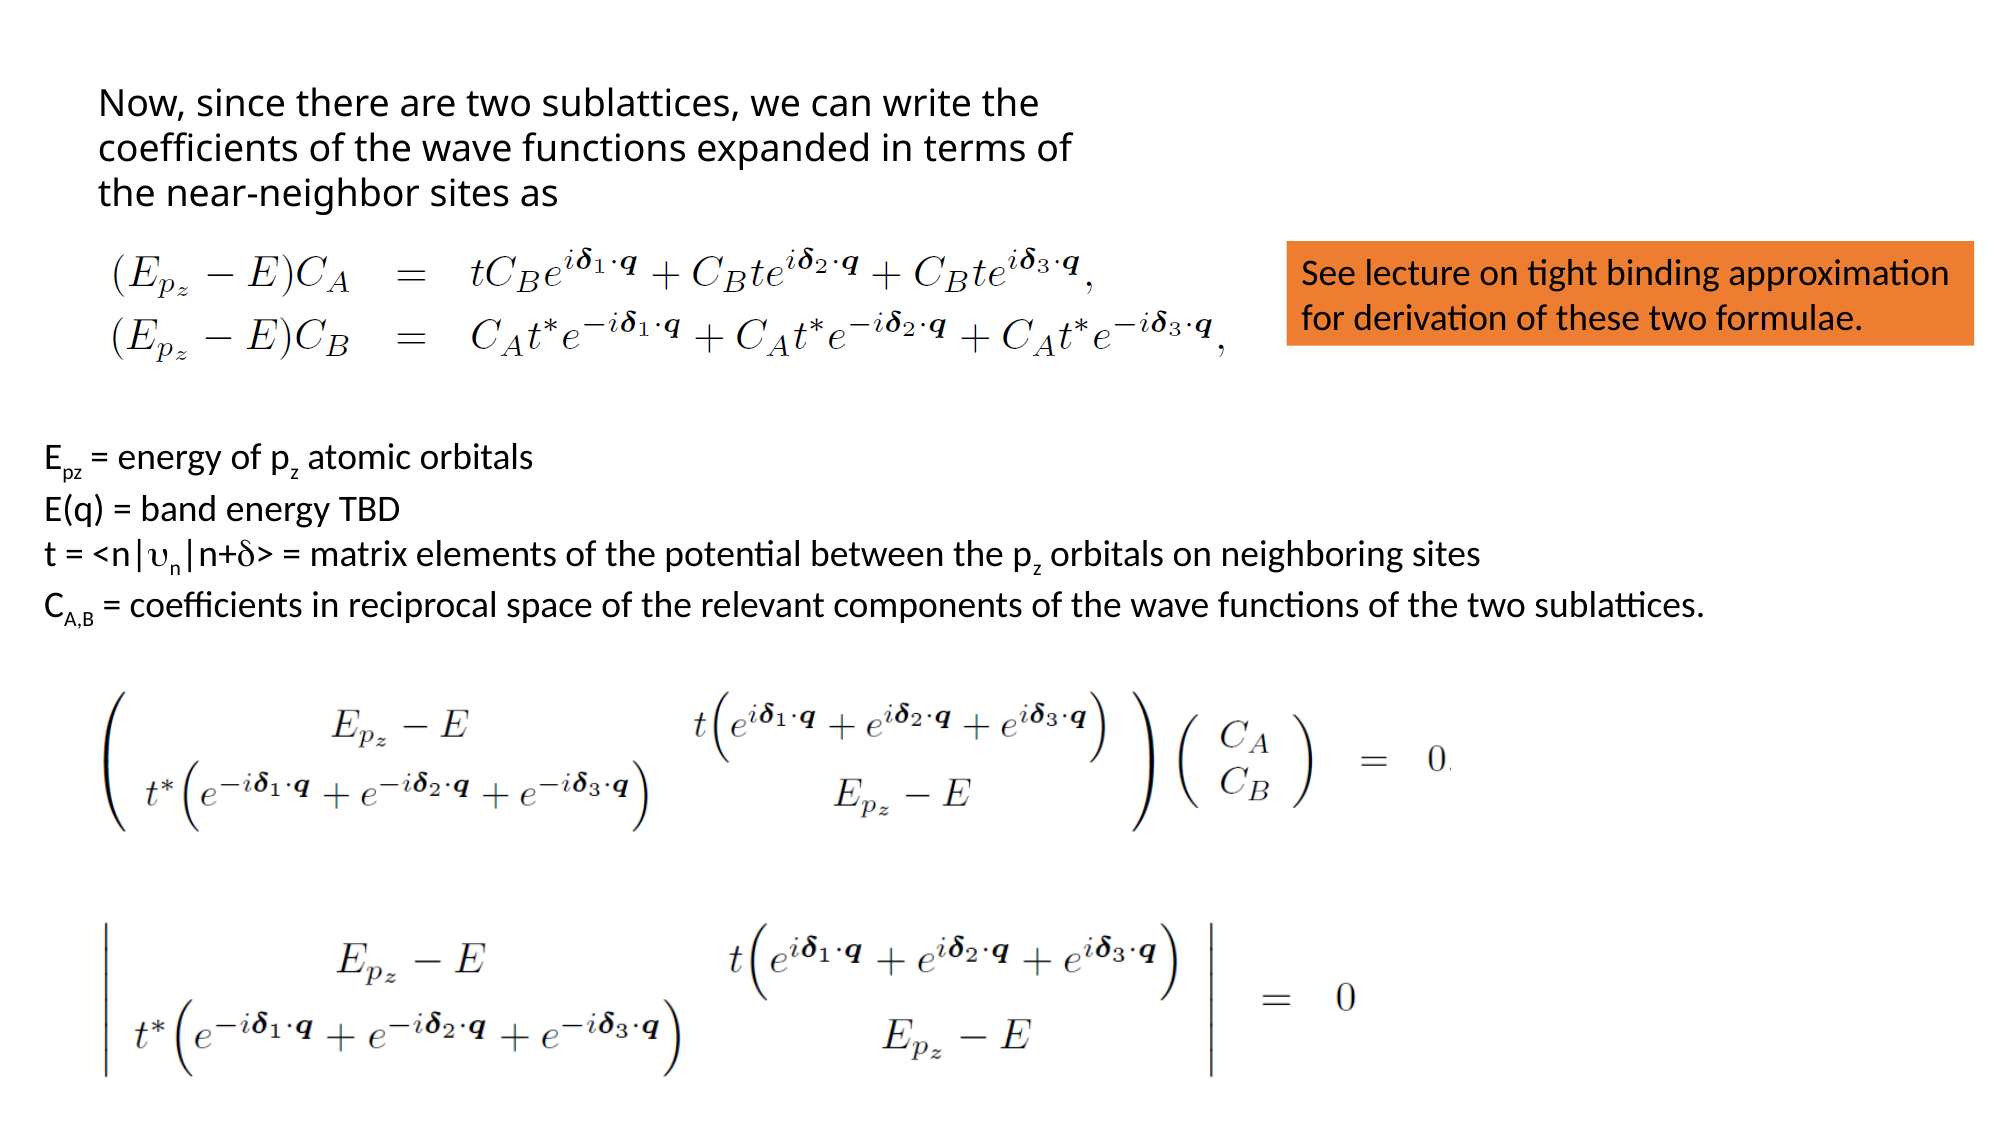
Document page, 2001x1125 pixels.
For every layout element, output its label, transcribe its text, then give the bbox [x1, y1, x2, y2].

text_box See lecture on tight binding approximation for derivation of these two formulae. [1286, 241, 1975, 346]
picture [106, 233, 1248, 375]
picture [83, 901, 1359, 1099]
text_box Now, since there are two sublattices, we can write the coefficients of the wave functions expanded in terms of the near-neighbor sites as [83, 72, 1091, 222]
text_box Epz = energy of pz atomic orbitals E(q) = band energy TBD t = <n|un|n+d> = matrix elements of the potential between the pz orbitals on neighboring sites CA,B = coefficients in reciprocal space of the relevant components of the wave functions of the two sublattices. [29, 424, 1883, 639]
picture [97, 671, 1451, 837]
